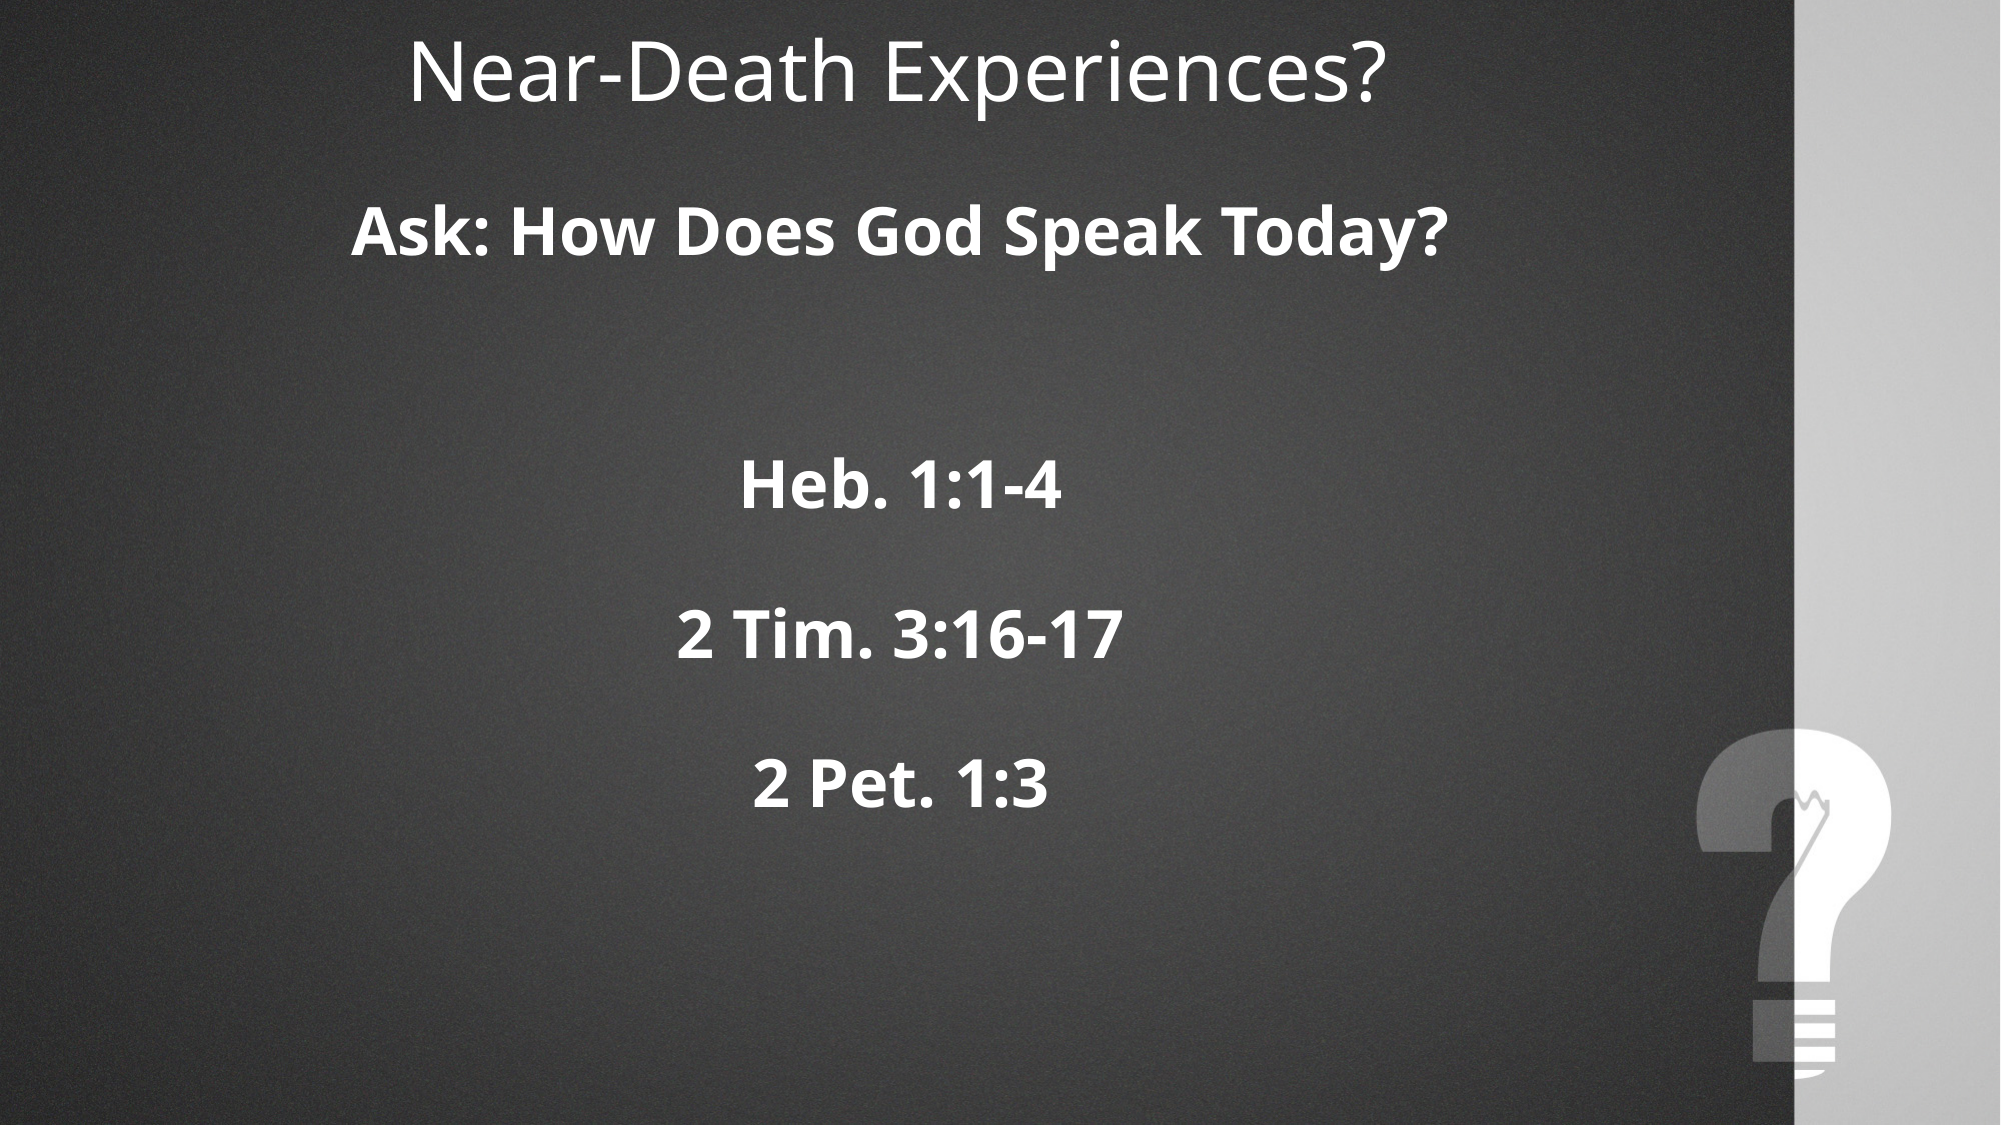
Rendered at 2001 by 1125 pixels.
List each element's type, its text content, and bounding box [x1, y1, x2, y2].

picture [0, 0, 2001, 1125]
list Near-Death Experiences? [0, 0, 1795, 139]
text_box Ask: How Does God Speak Today? Heb. 1:1-4 2 Tim. 3:16-17 2 Pet. 1:3 [35, 176, 1767, 1100]
